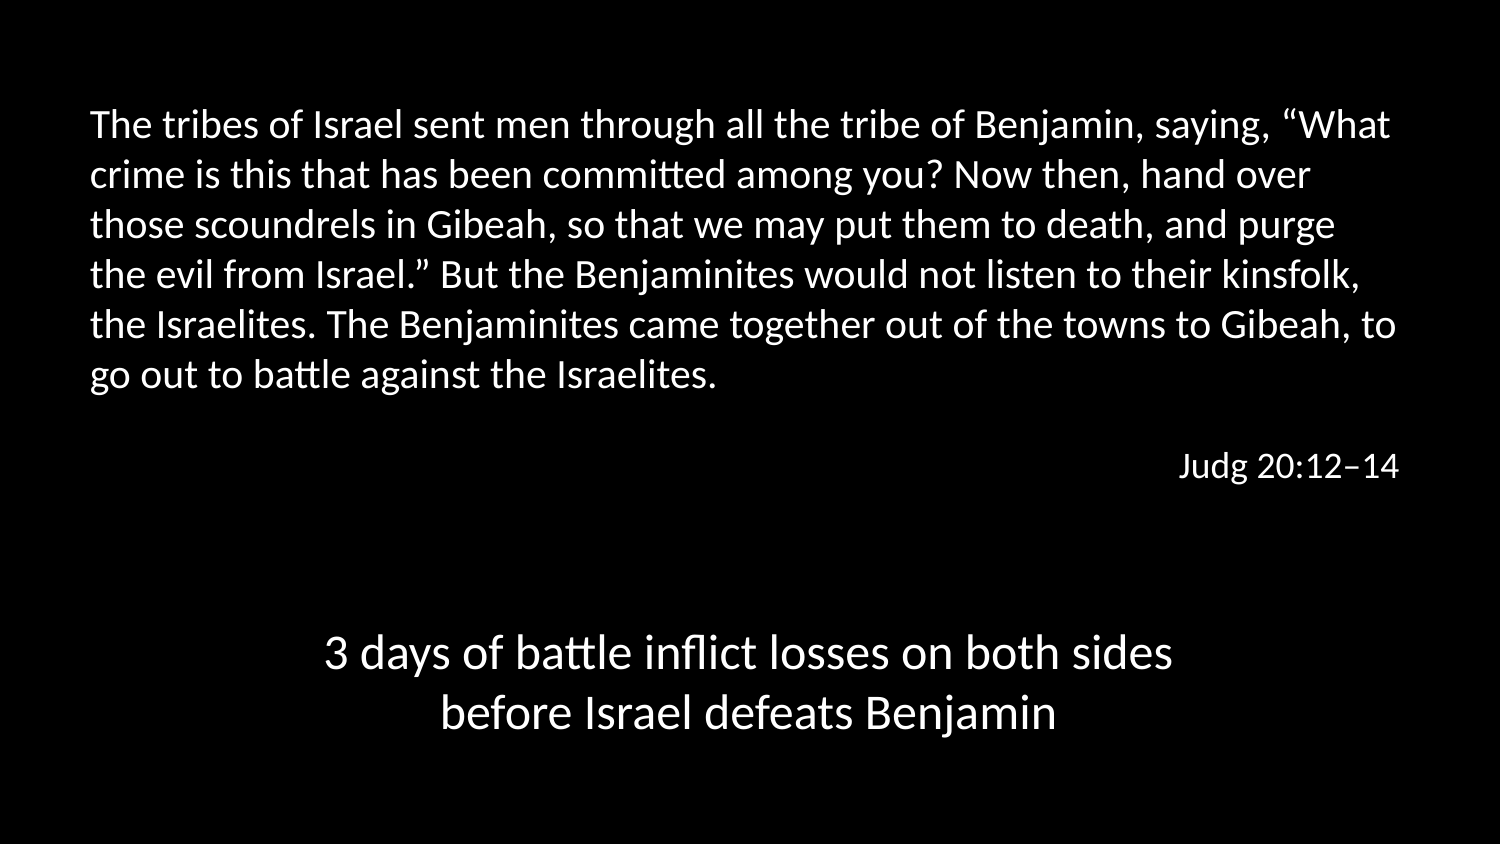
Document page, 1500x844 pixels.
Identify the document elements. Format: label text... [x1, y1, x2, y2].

text_box 3 days of battle inflict losses on both sides before Israel defeats Benjamin [126, 612, 1371, 748]
text_box The tribes of Israel sent men through all the tribe of Benjamin, saying, “What crime is this that has been committed among you? Now then, hand over those scoundrels in Gibeah, so that we may put them to death, and purge the evil from Israel.” But the Benjaminites would not listen to their kinsfolk, the Israelites. The Benjaminites came together out of the towns to Gibeah, to go out to battle against the Israelites. Judg 20:12–14 [75, 88, 1415, 494]
